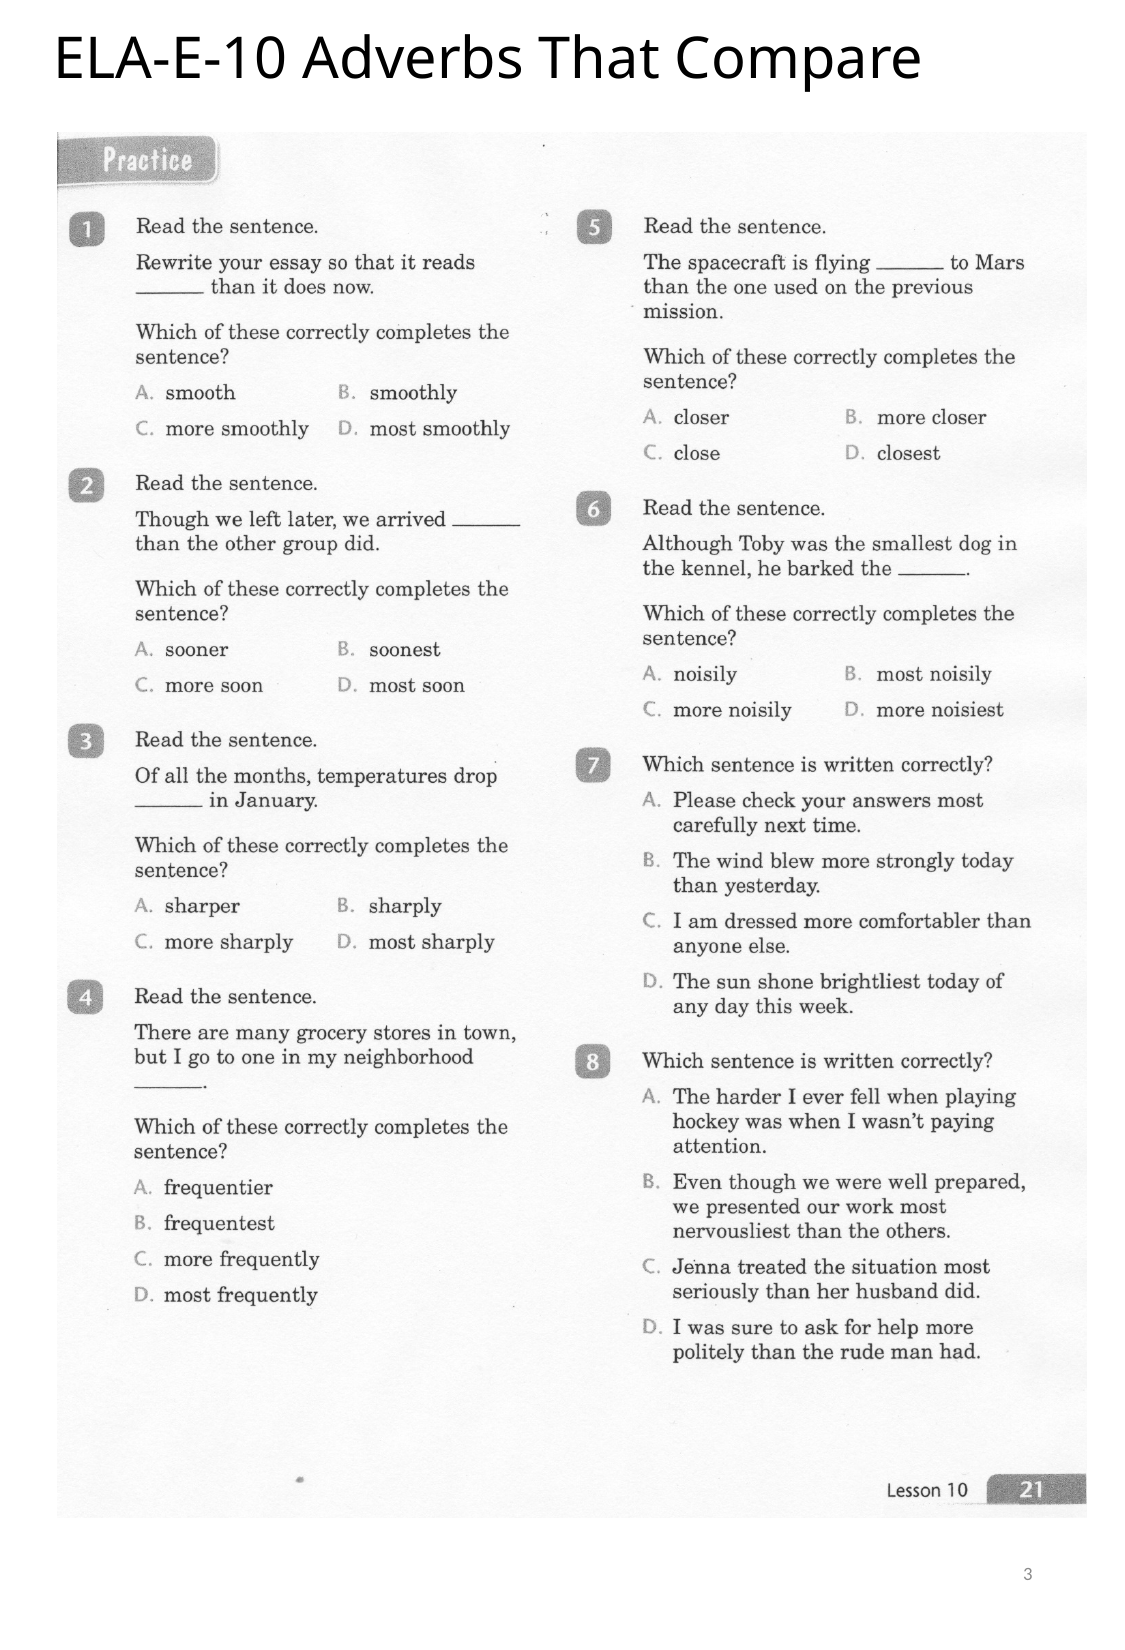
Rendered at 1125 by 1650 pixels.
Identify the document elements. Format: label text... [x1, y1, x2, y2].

slide_number 3 [794, 1529, 1048, 1618]
title ELA-E-10 Adverbs That Compare [38, 0, 1087, 121]
picture [57, 132, 1087, 1518]
